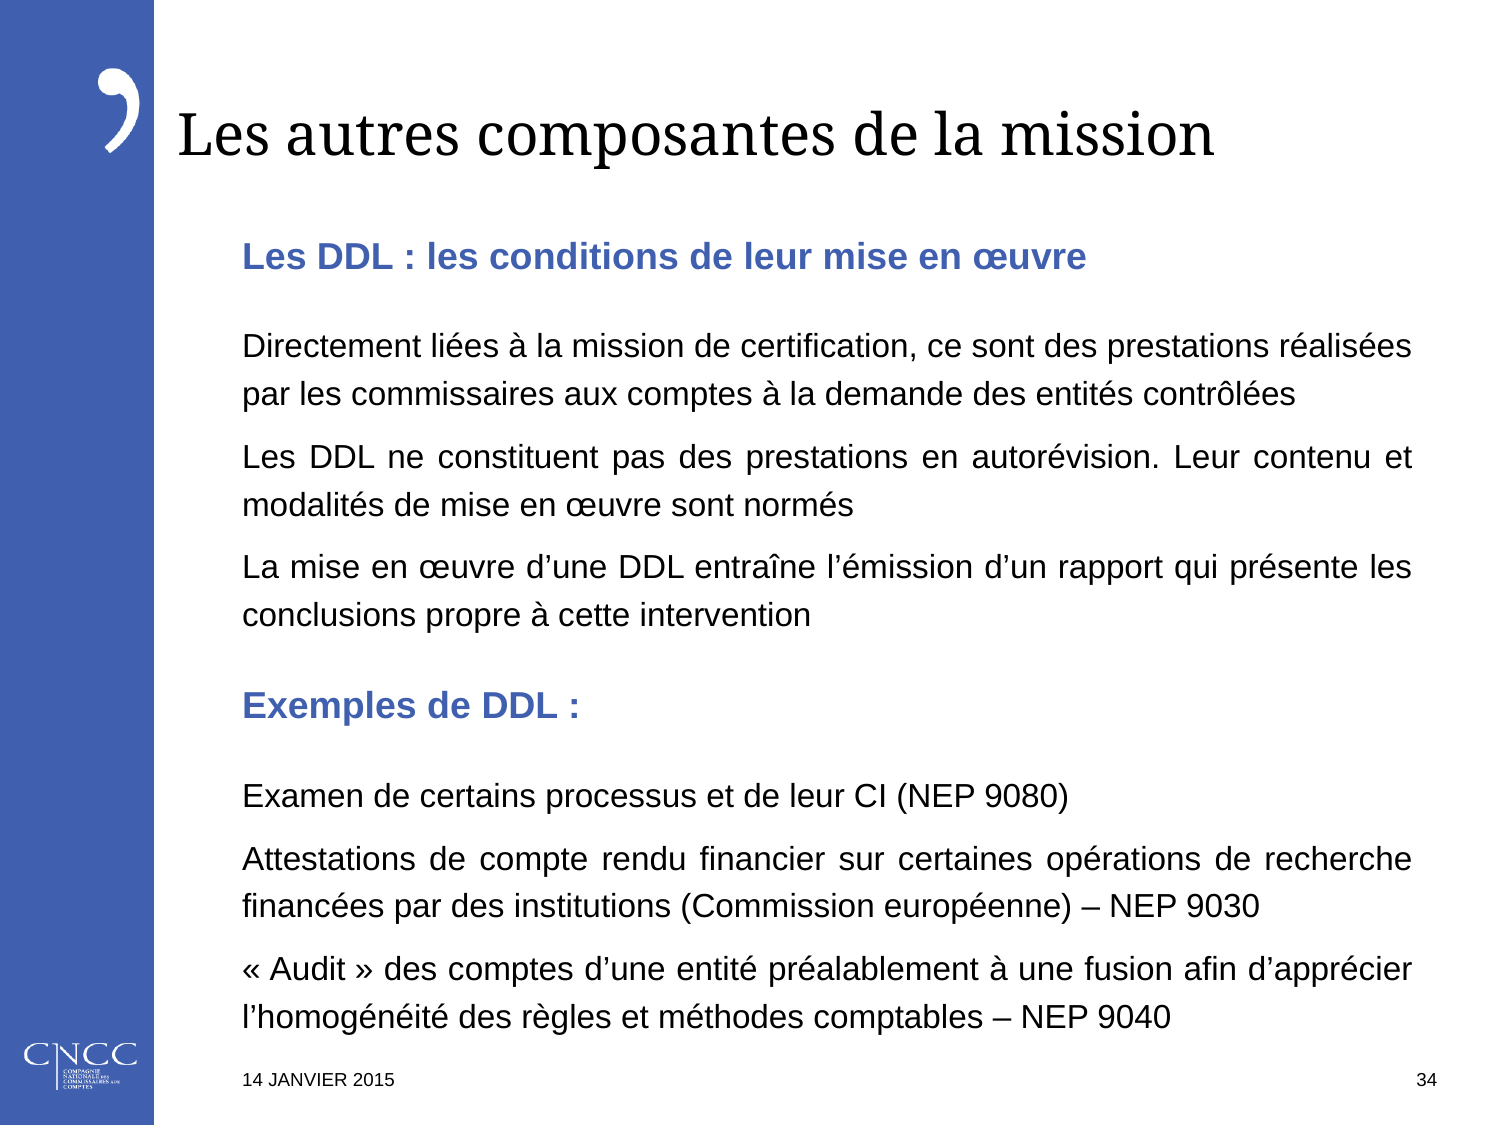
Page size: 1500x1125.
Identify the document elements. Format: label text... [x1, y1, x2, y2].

title Les autres composantes de la mission [177, 0, 1415, 167]
list Les DDL : les conditions de leur mise en œuvre Directement liées à la mission de certification, ce sont des prestations réalisées par les commissaires aux comptes à la demande des entités contrôlées Les DDL ne constituent pas des prestations en autorévision. Leur contenu et modalités de mise en œuvre sont normés La mise en œuvre d’une DDL entraîne l’émission d’un rapport qui présente les conclusions propre à cette intervention Exemples de DDL : Examen de certains processus et de leur CI (NEP 9080) Attestations de compte rendu financier sur certaines opérations de recherche financées par des institutions (Commission européenne) – NEP 9030 « Audit » des comptes d’une entité préalablement à une fusion afin d’apprécier l’homogénéité des règles et méthodes comptables – NEP 9040 [242, 231, 1415, 1027]
picture [0, 0, 154, 1125]
slide_number 34 [1316, 1061, 1438, 1091]
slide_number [242, 1060, 1306, 1091]
